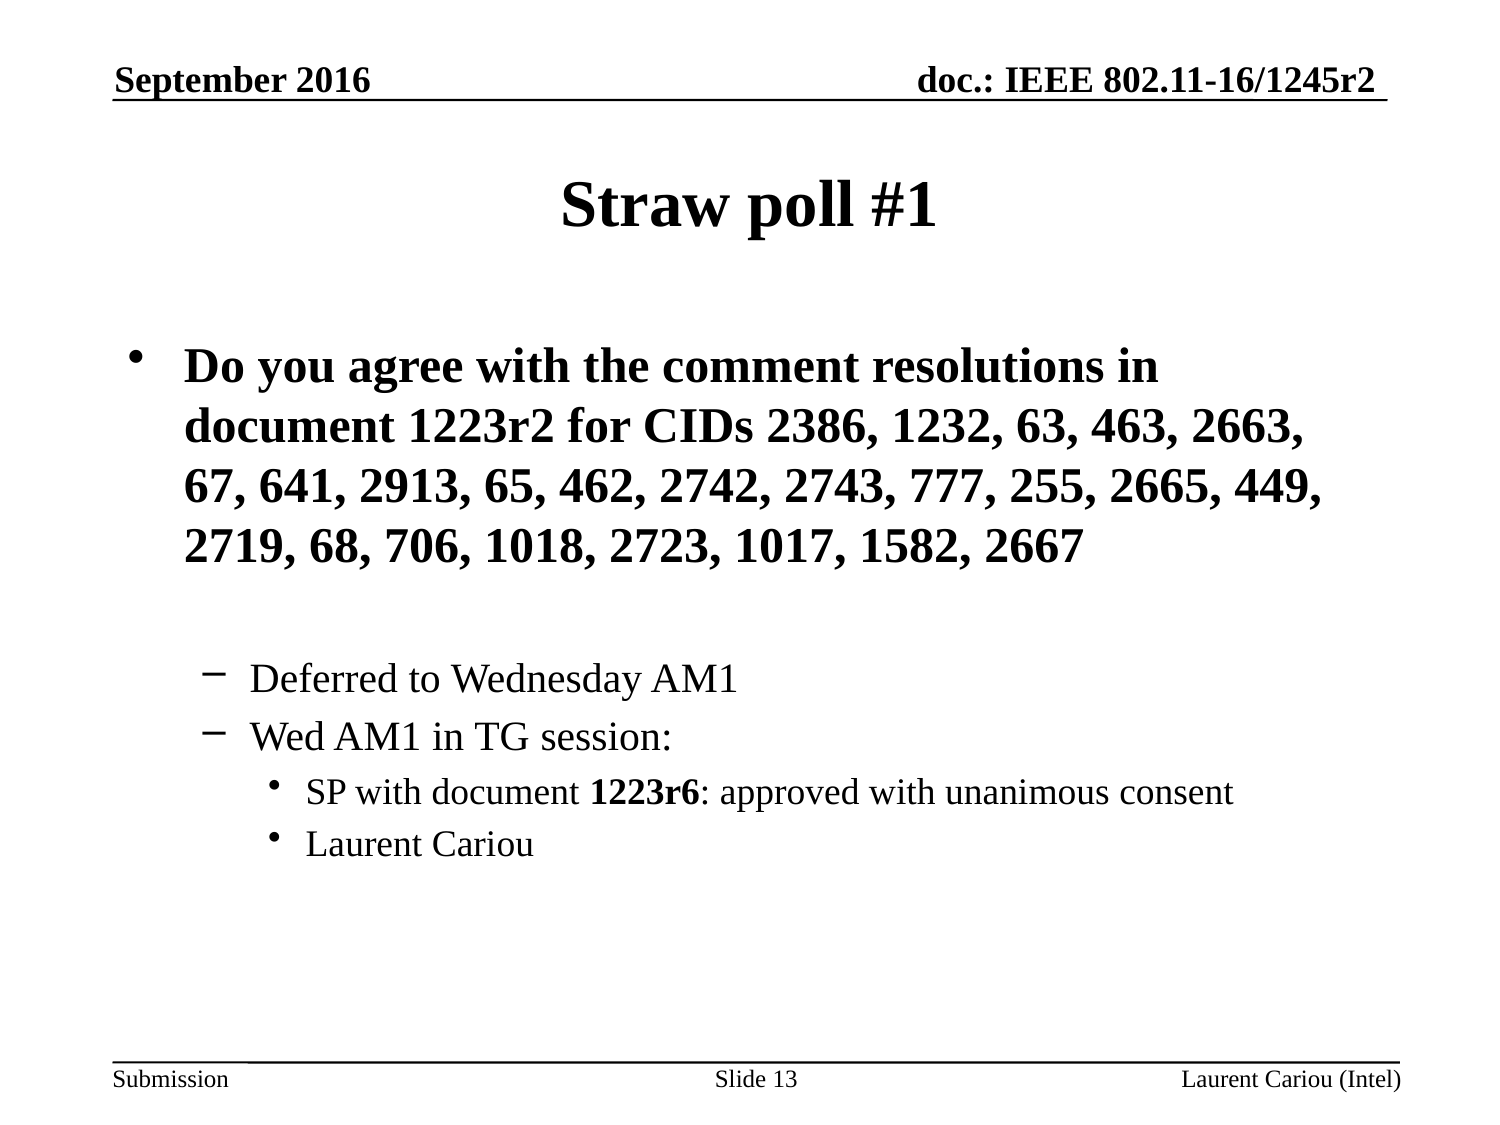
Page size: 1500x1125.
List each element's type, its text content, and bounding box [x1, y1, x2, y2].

footer Laurent Cariou (Intel) [1177, 1061, 1402, 1093]
slide_number Slide 13 [712, 1061, 800, 1093]
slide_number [114, 54, 374, 101]
title Straw poll #1 [112, 112, 1388, 288]
list Do you agree with the comment resolutions in document 1223r2 for CIDs 2386, 1232, 63, 463, 2663, 67, 641, 2913, 65, 462, 2742, 2743, 777, 255, 2665, 449, 2719, 68, 706, 1018, 2723, 1017, 1582, 2667 Deferred to Wednesday AM1 Wed AM1 in TG session: SP with document 1223r6: approved with unanimous consent Laurent Cariou [112, 324, 1388, 1000]
